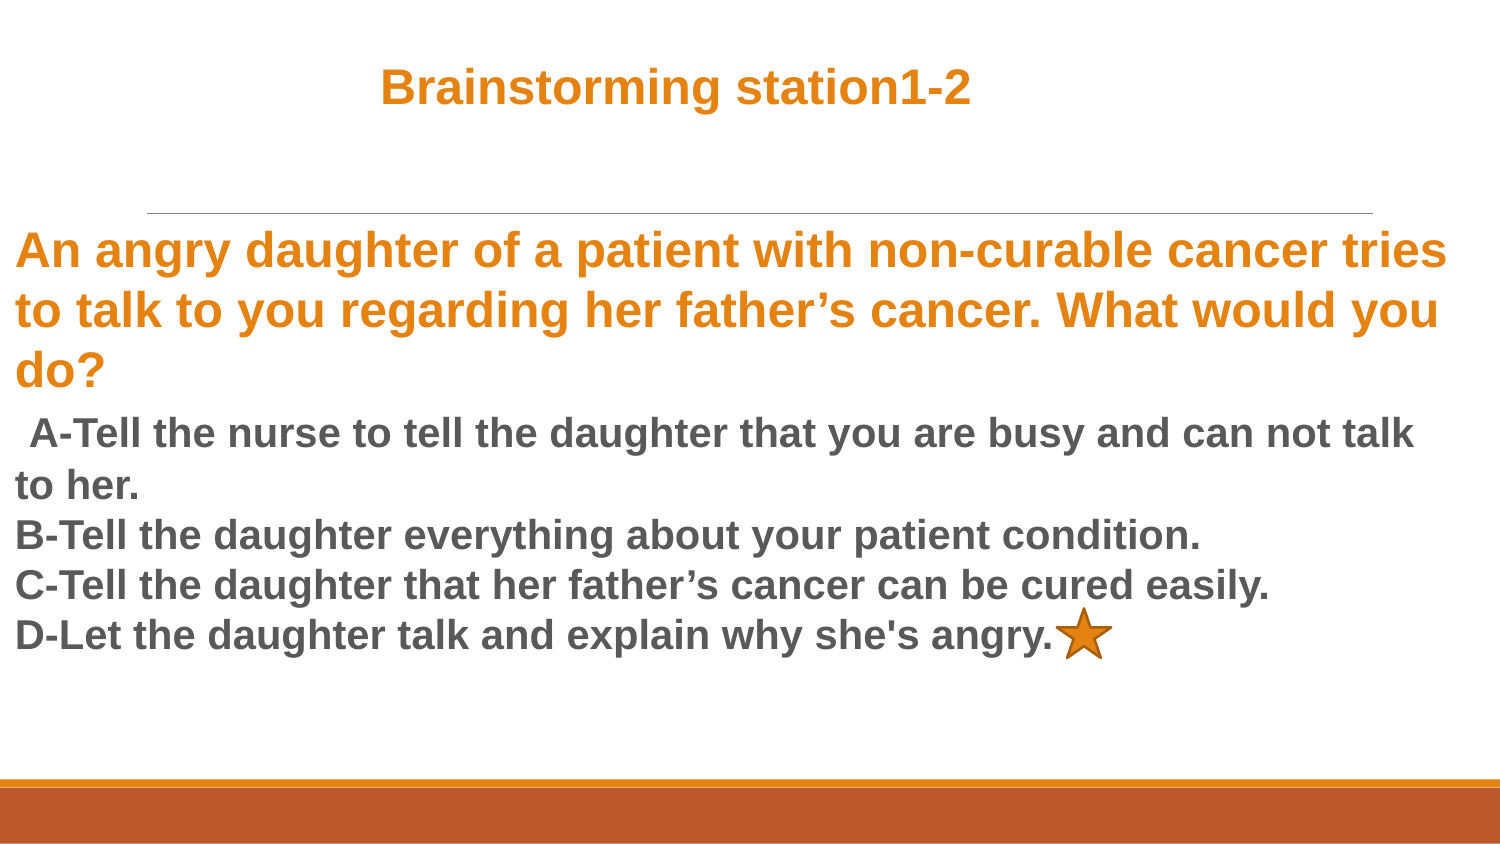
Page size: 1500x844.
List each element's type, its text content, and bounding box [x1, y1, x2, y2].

text_box Brainstorming station1-2 [43, 12, 1474, 182]
text_box [1055, 607, 1113, 659]
text_box An angry daughter of a patient with non-curable cancer tries to talk to you regarding her father’s cancer. What would you do? A-Tell the nurse to tell the daughter that you are busy and can not talk to her. B-Tell the daughter everything about your patient condition. C-Tell the daughter that her father’s cancer can be cured easily. D-Let the daughter talk and explain why she's angry. [0, 210, 1474, 666]
